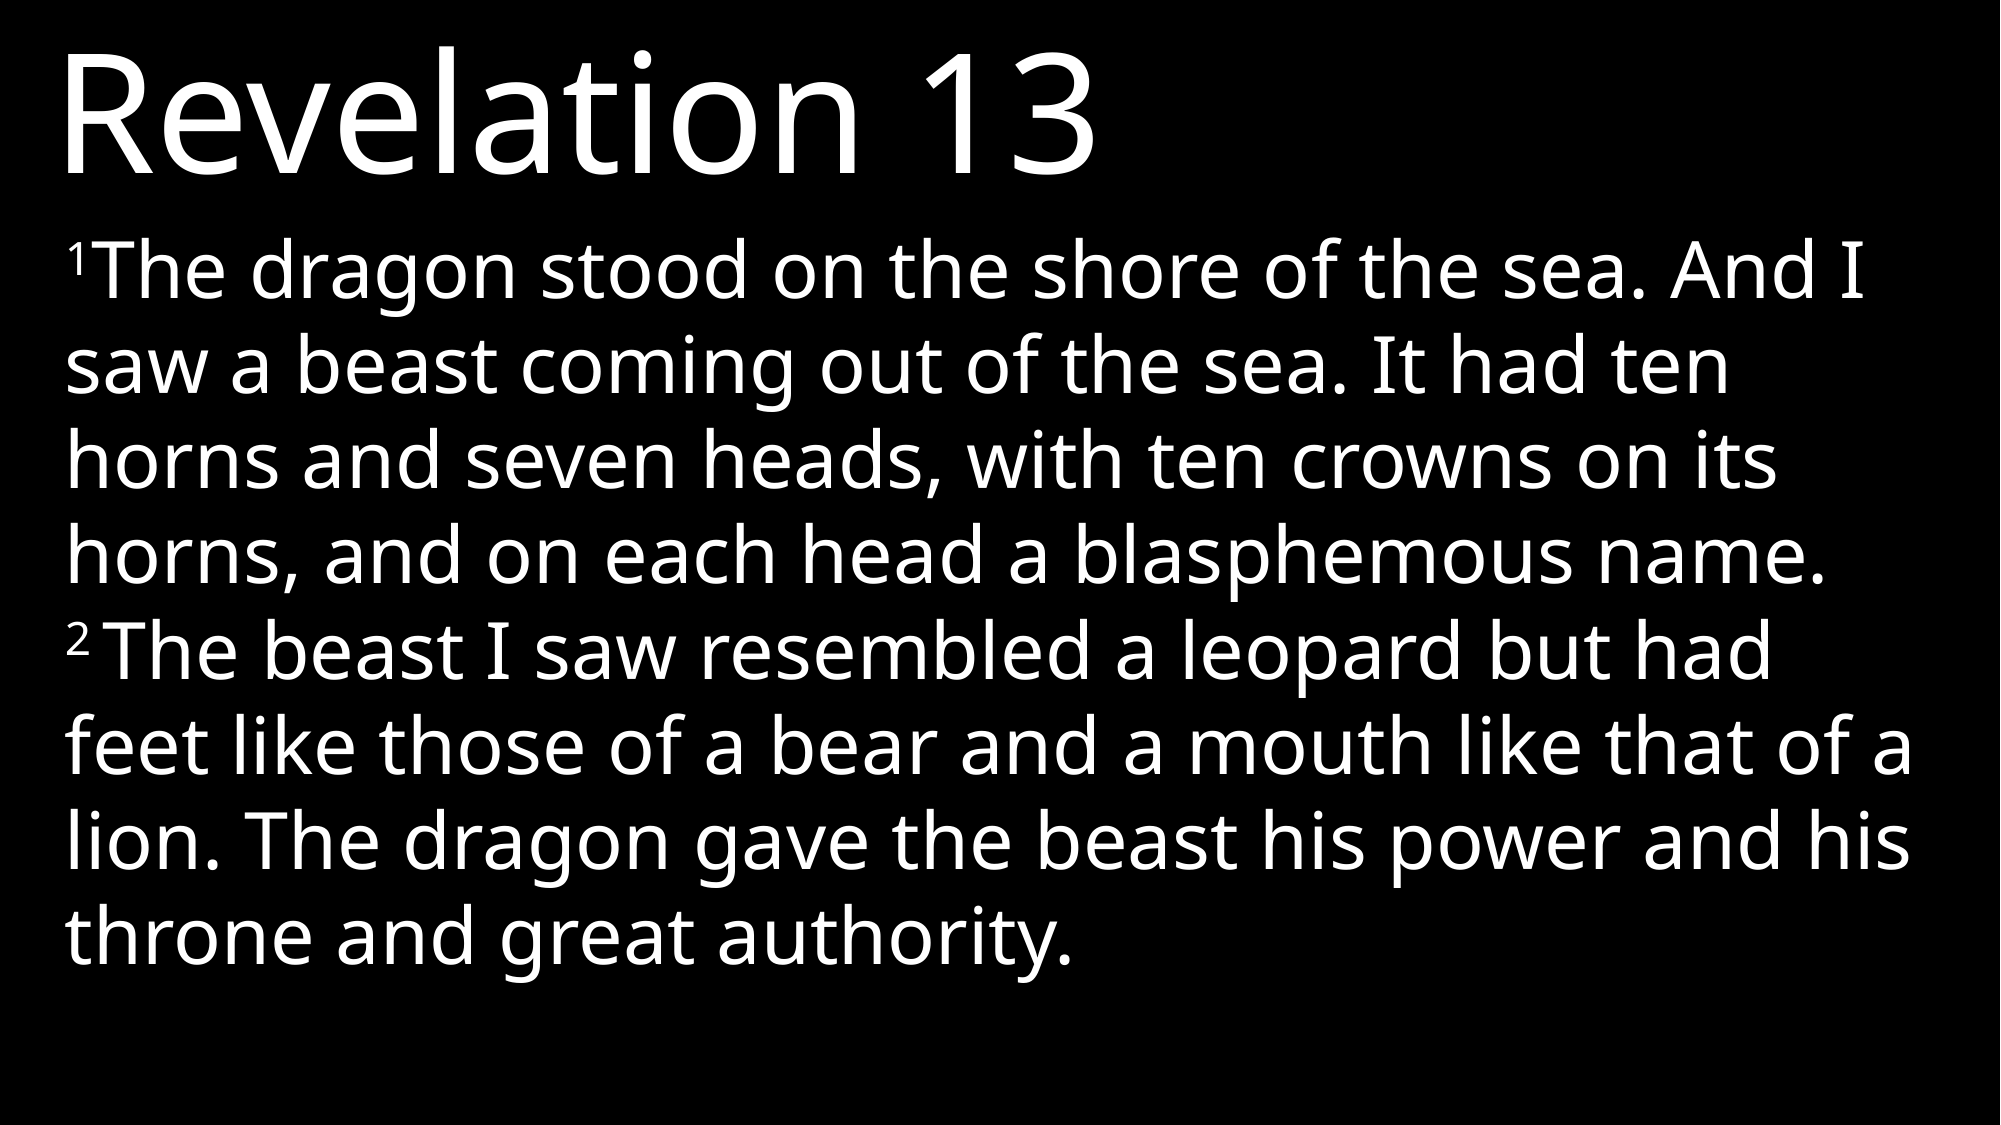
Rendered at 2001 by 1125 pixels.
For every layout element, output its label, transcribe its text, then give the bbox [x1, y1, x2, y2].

text_box 1The dragon stood on the shore of the sea. And I saw a beast coming out of the sea. It had ten horns and seven heads, with ten crowns on its horns, and on each head a blasphemous name. 2 The beast I saw resembled a leopard but had feet like those of a bear and a mouth like that of a lion. The dragon gave the beast his power and his throne and great authority. [49, 212, 1943, 988]
text_box Revelation 13 [37, 0, 1838, 215]
